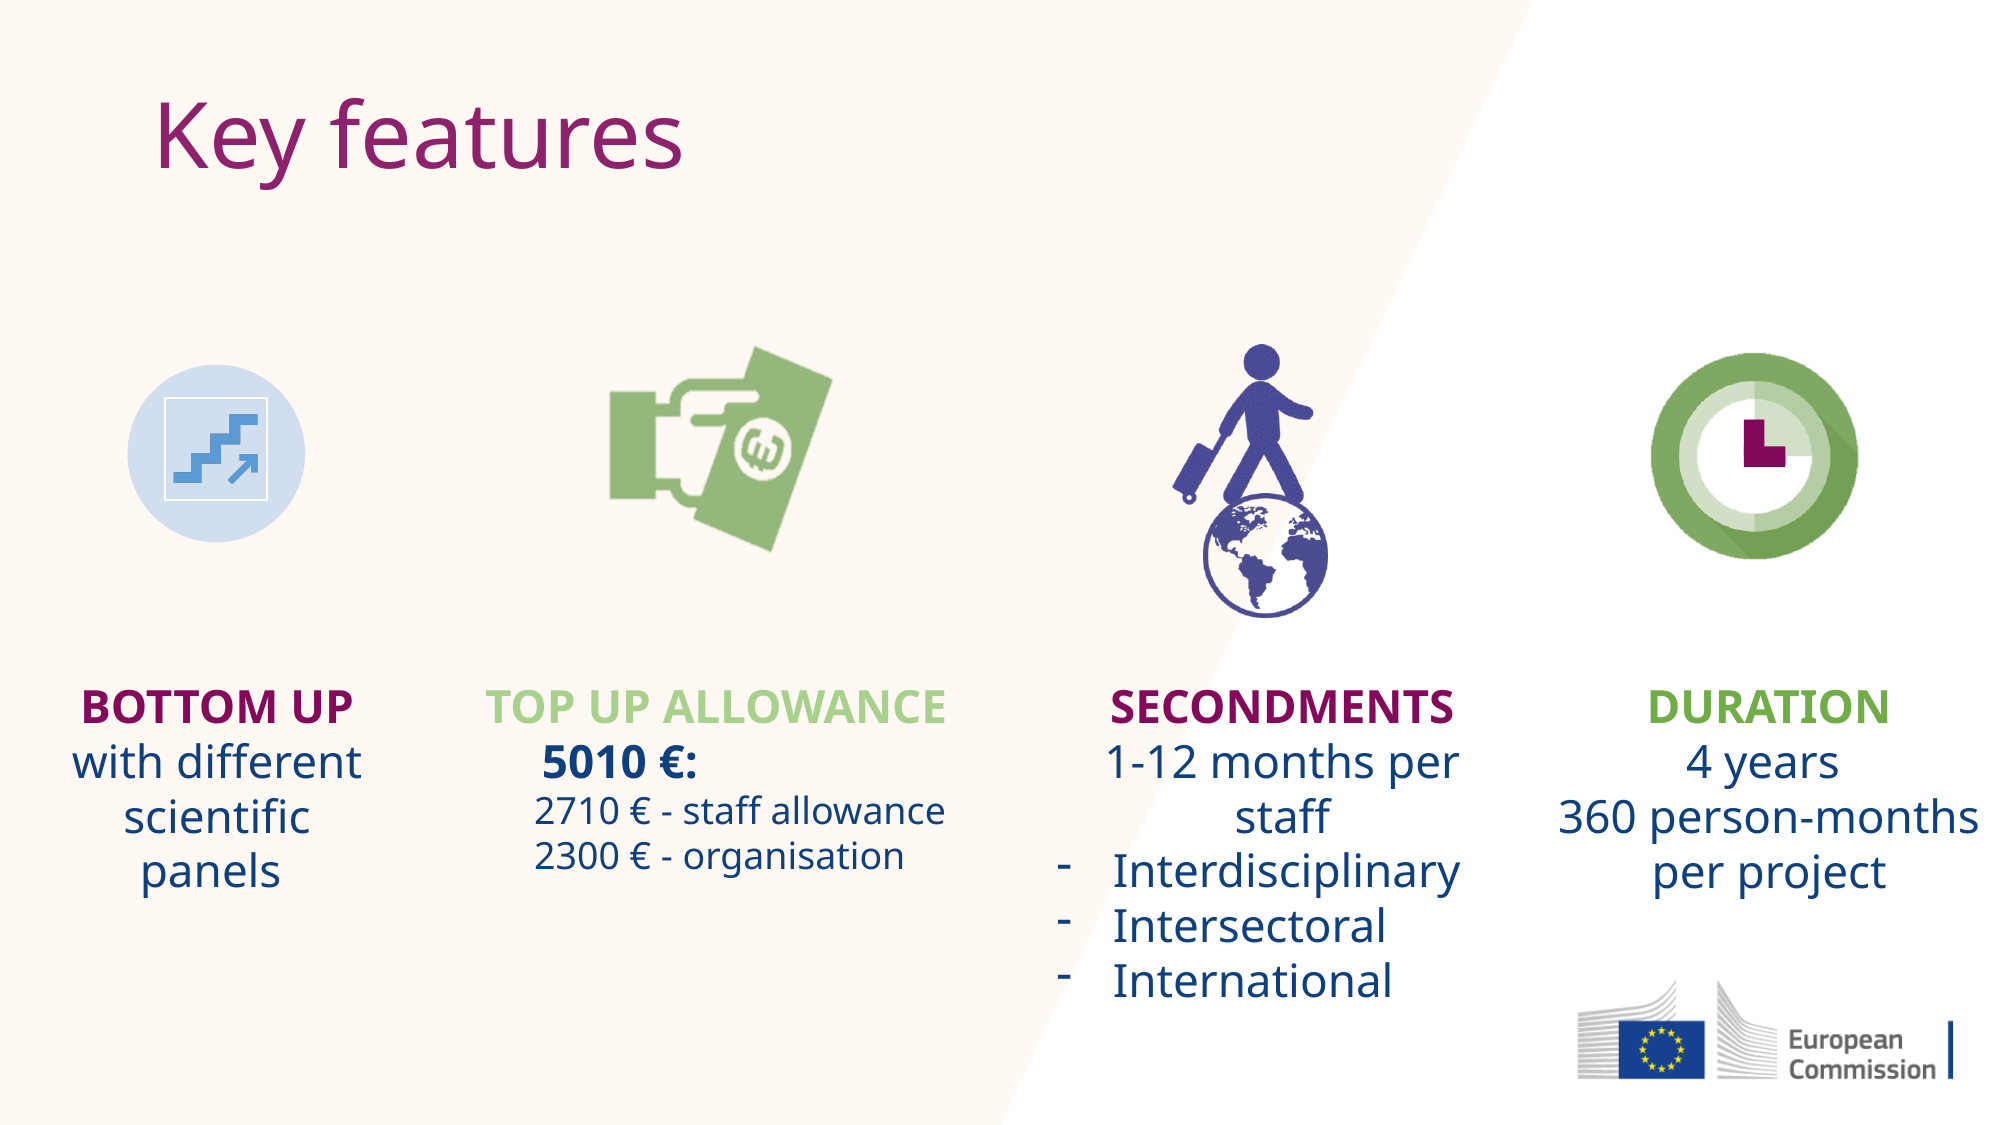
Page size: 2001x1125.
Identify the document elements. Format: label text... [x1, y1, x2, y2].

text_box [1646, 344, 1864, 563]
text_box TOP UP ALLOWANCE 5010 €: 2710 € - staff allowance 2300 € - organisation [450, 669, 982, 885]
text_box [164, 397, 268, 501]
text_box SECONDMENTS 1-12 months per staff Interdisciplinary Intersectoral International [1041, 669, 1523, 1125]
text_box DURATION 4 years 360 person-months per project [1538, 670, 2000, 906]
text_box BOTTOM UP with different scientific panels [49, 669, 385, 905]
title Key features [137, 59, 1863, 219]
text_box [127, 364, 306, 543]
picture [0, 0, 2000, 1125]
